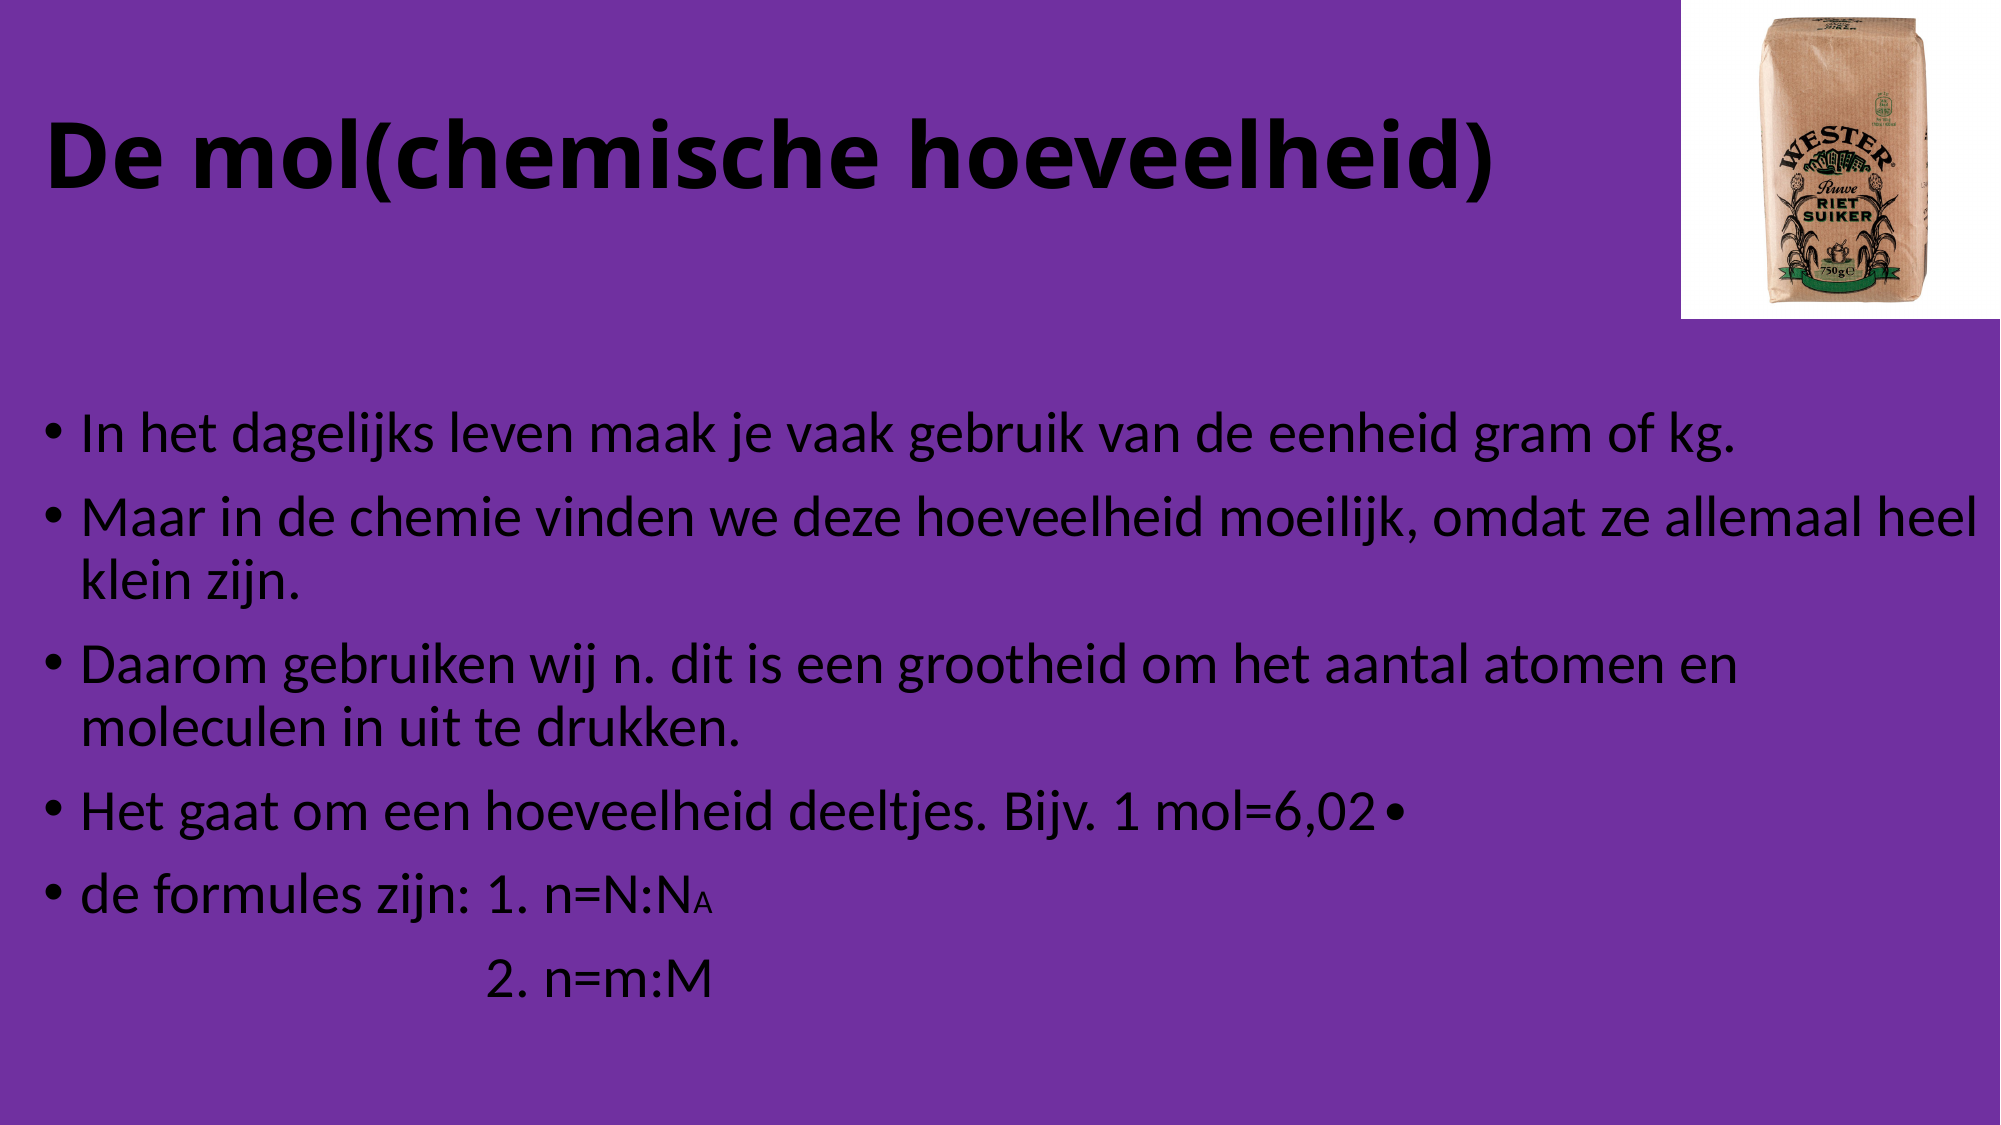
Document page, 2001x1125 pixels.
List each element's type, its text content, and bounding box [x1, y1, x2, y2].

title De mol(chemische hoeveelheid) [28, 50, 1681, 268]
picture [1681, 0, 2000, 319]
